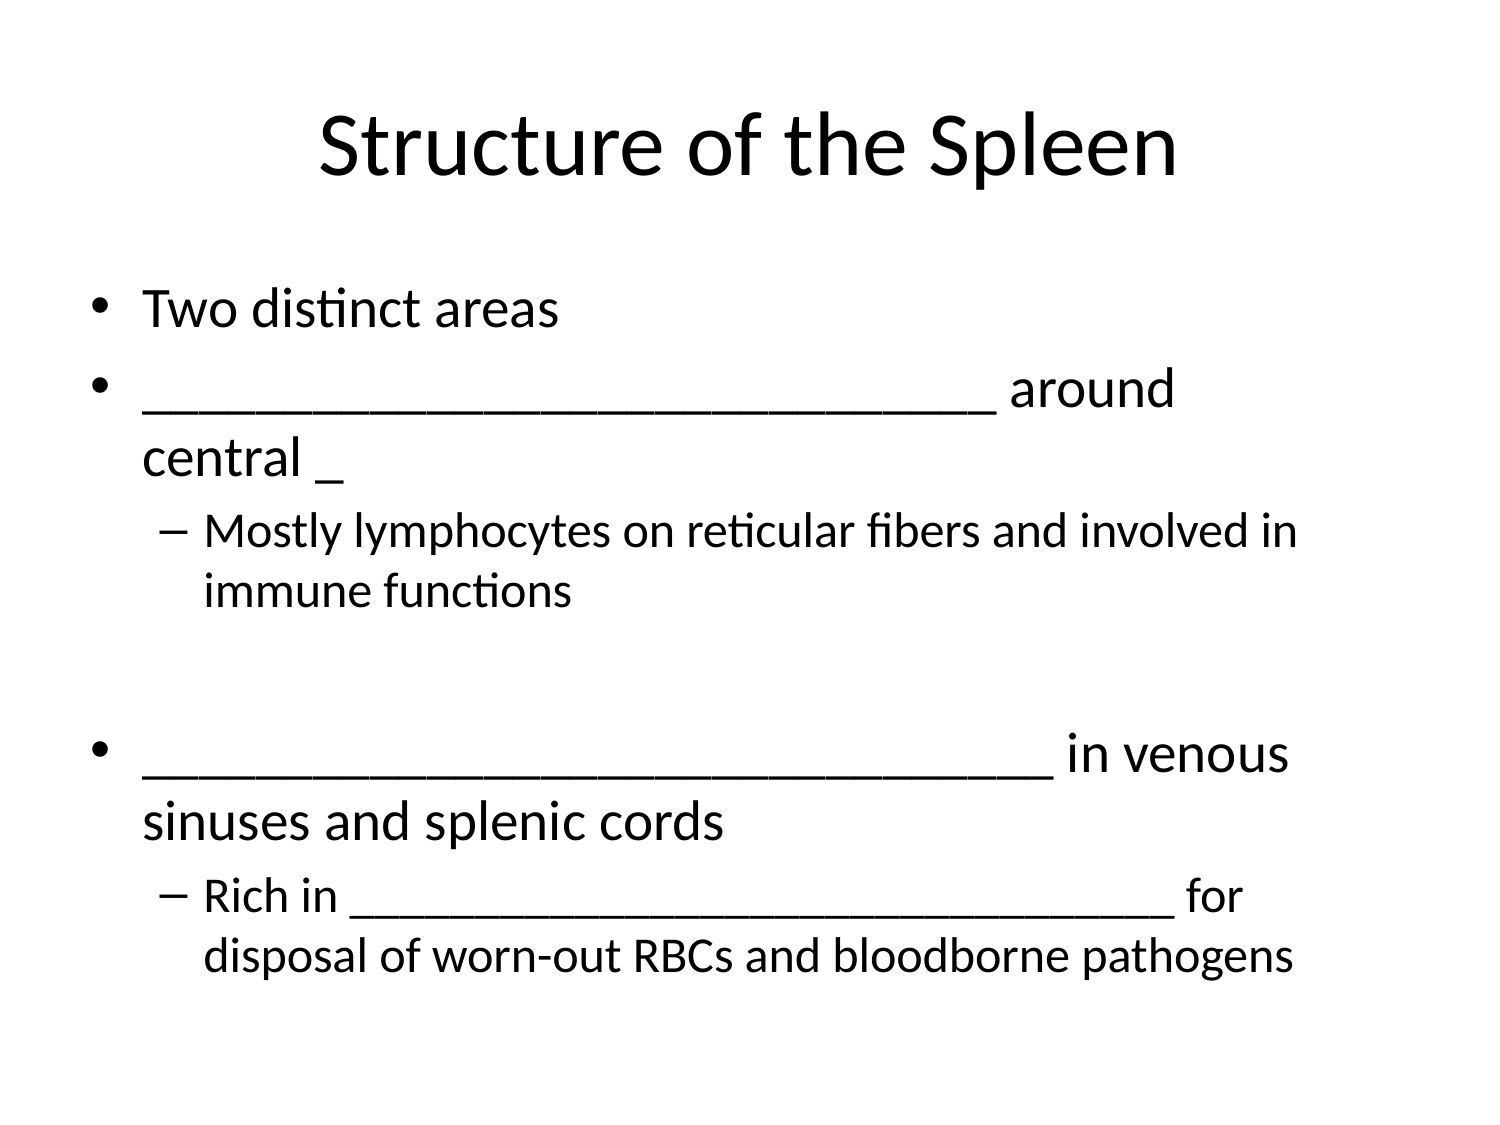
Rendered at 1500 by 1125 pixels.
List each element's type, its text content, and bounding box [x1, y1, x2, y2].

title Structure of the Spleen [75, 45, 1425, 233]
list Two distinct areas ______________________________ around central _ Mostly lymphocytes on reticular fibers and involved in immune functions ________________________________ in venous sinuses and splenic cords Rich in _________________________________ for disposal of worn-out RBCs and bloodborne pathogens [75, 262, 1363, 1005]
